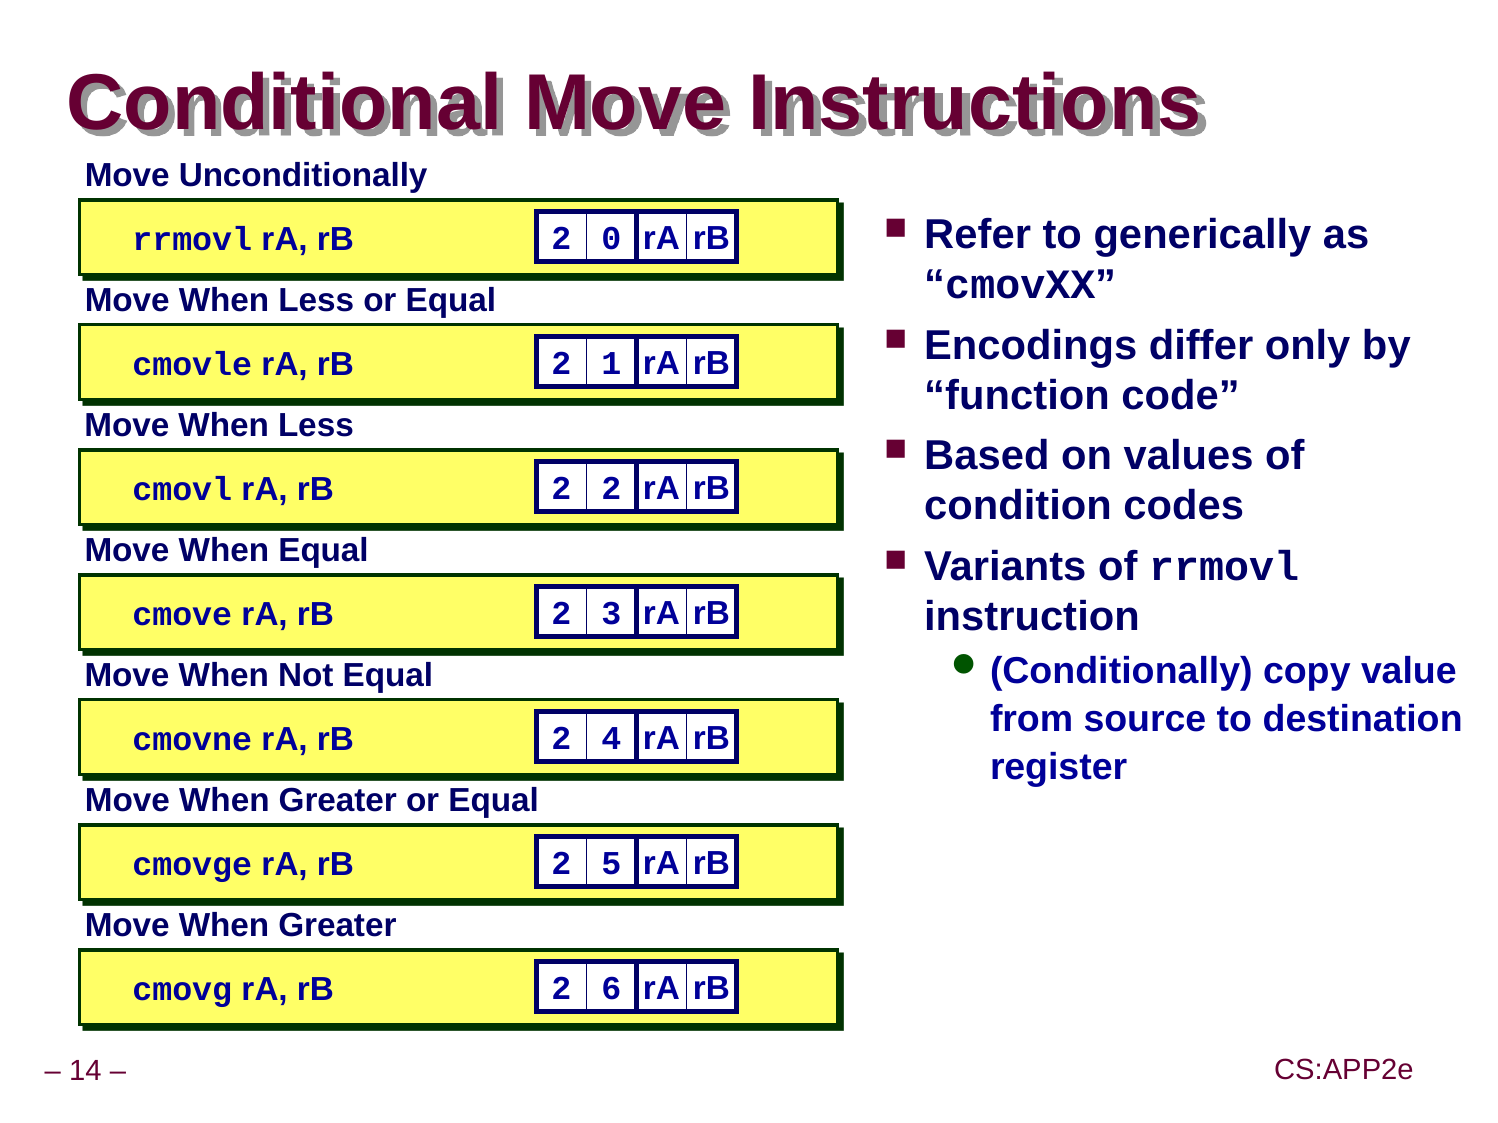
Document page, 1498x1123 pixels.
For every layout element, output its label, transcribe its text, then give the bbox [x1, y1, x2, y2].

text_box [636, 836, 737, 887]
text_box Move When Less [76, 399, 362, 451]
text_box cmovle rA, rB [117, 337, 300, 388]
text_box [79, 449, 838, 525]
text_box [536, 461, 634, 512]
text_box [636, 586, 737, 637]
text_box Move When Greater or Equal [77, 774, 548, 826]
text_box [636, 211, 737, 262]
text_box rrmovl rA, rB [117, 212, 300, 263]
text_box cmovg rA, rB [117, 962, 300, 1013]
text_box Move When Equal [77, 524, 377, 576]
title Conditional Move Instructions [66, 40, 1495, 169]
text_box [79, 824, 838, 900]
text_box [536, 711, 634, 762]
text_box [636, 336, 737, 387]
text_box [536, 336, 634, 387]
text_box cmovl rA, rB [117, 462, 300, 513]
text_box Move Unconditionally [77, 149, 436, 201]
text_box Move When Greater [77, 899, 405, 951]
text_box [536, 586, 634, 637]
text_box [636, 461, 737, 512]
list Refer to generically as “cmovXX” Encodings differ only by “function code” Based on values of condition codes Variants of rrmovl instruction (Conditionally) copy value from source to destination register [787, 199, 1498, 1056]
text_box cmovge rA, rB [117, 837, 300, 888]
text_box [536, 211, 634, 262]
text_box cmove rA, rB [117, 587, 300, 638]
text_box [536, 836, 634, 887]
text_box [79, 324, 838, 400]
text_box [636, 961, 737, 1012]
text_box Move When Not Equal [77, 649, 442, 701]
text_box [636, 711, 737, 762]
text_box [79, 574, 838, 650]
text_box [536, 961, 634, 1012]
text_box [79, 949, 838, 1025]
text_box Move When Less or Equal [77, 274, 505, 326]
text_box cmovne rA, rB [117, 712, 300, 763]
text_box [79, 699, 838, 775]
text_box [79, 199, 838, 275]
